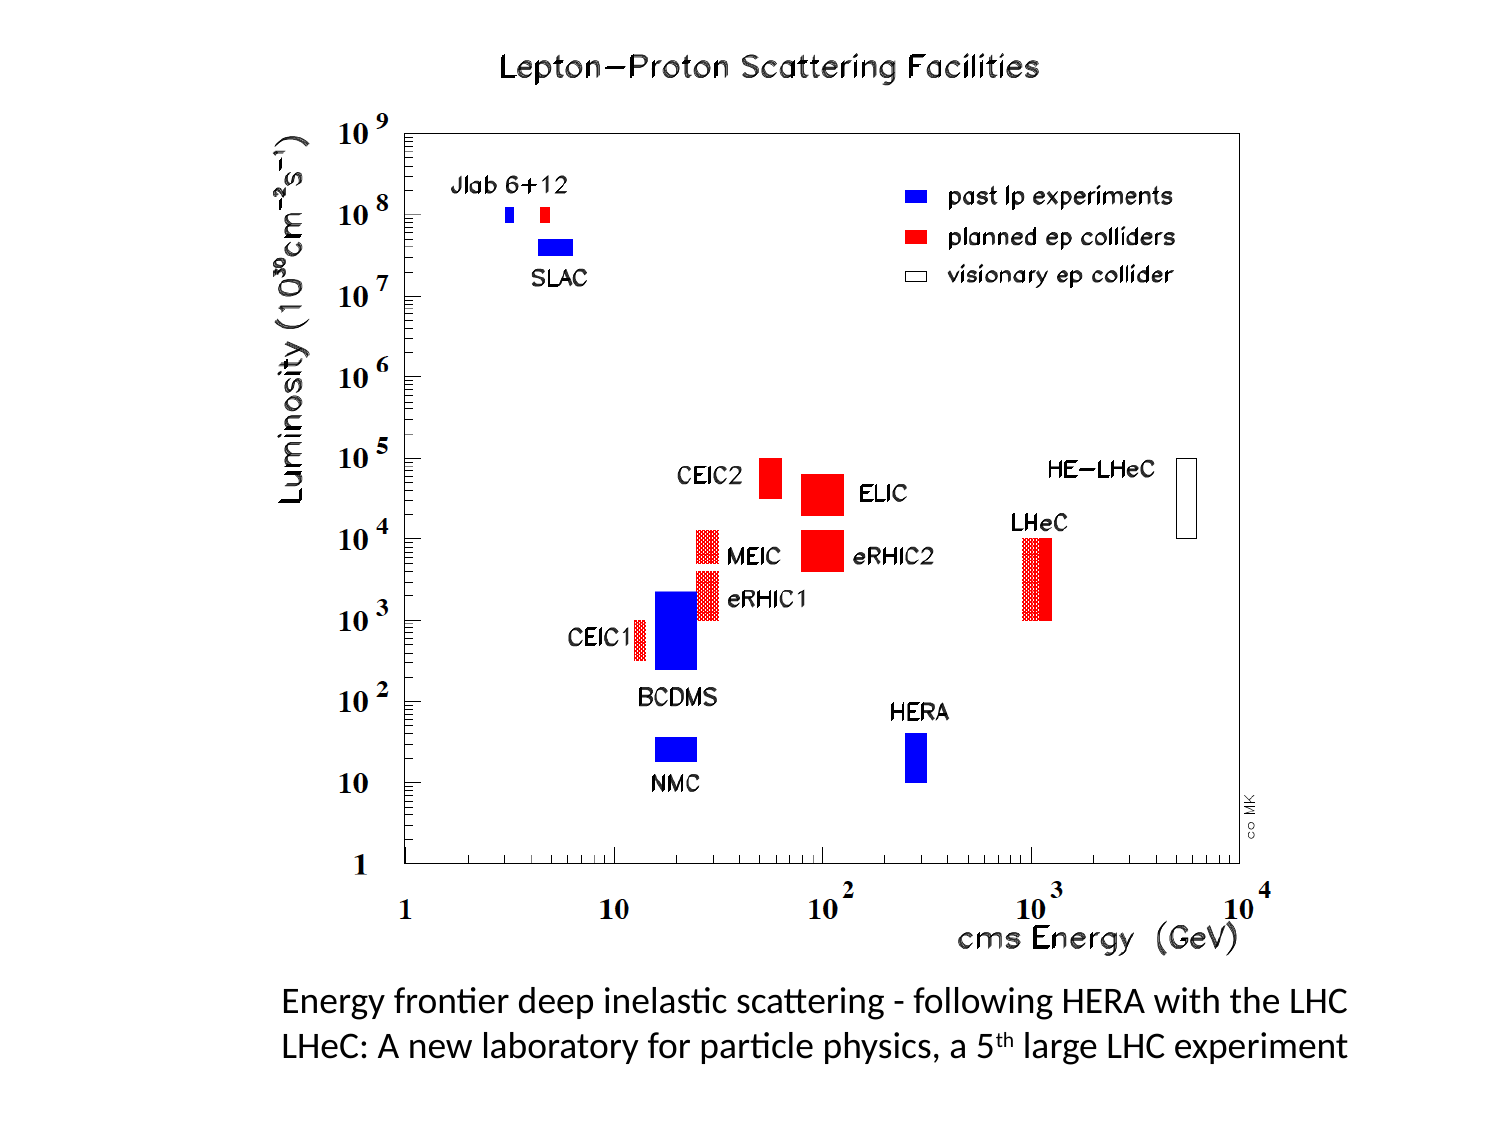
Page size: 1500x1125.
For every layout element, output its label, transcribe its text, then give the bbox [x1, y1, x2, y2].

text_box Energy frontier deep inelastic scattering - following HERA with the LHC LHeC: A new laboratory for particle physics, a 5th large LHC experiment [266, 968, 1365, 1074]
picture [250, 26, 1283, 969]
